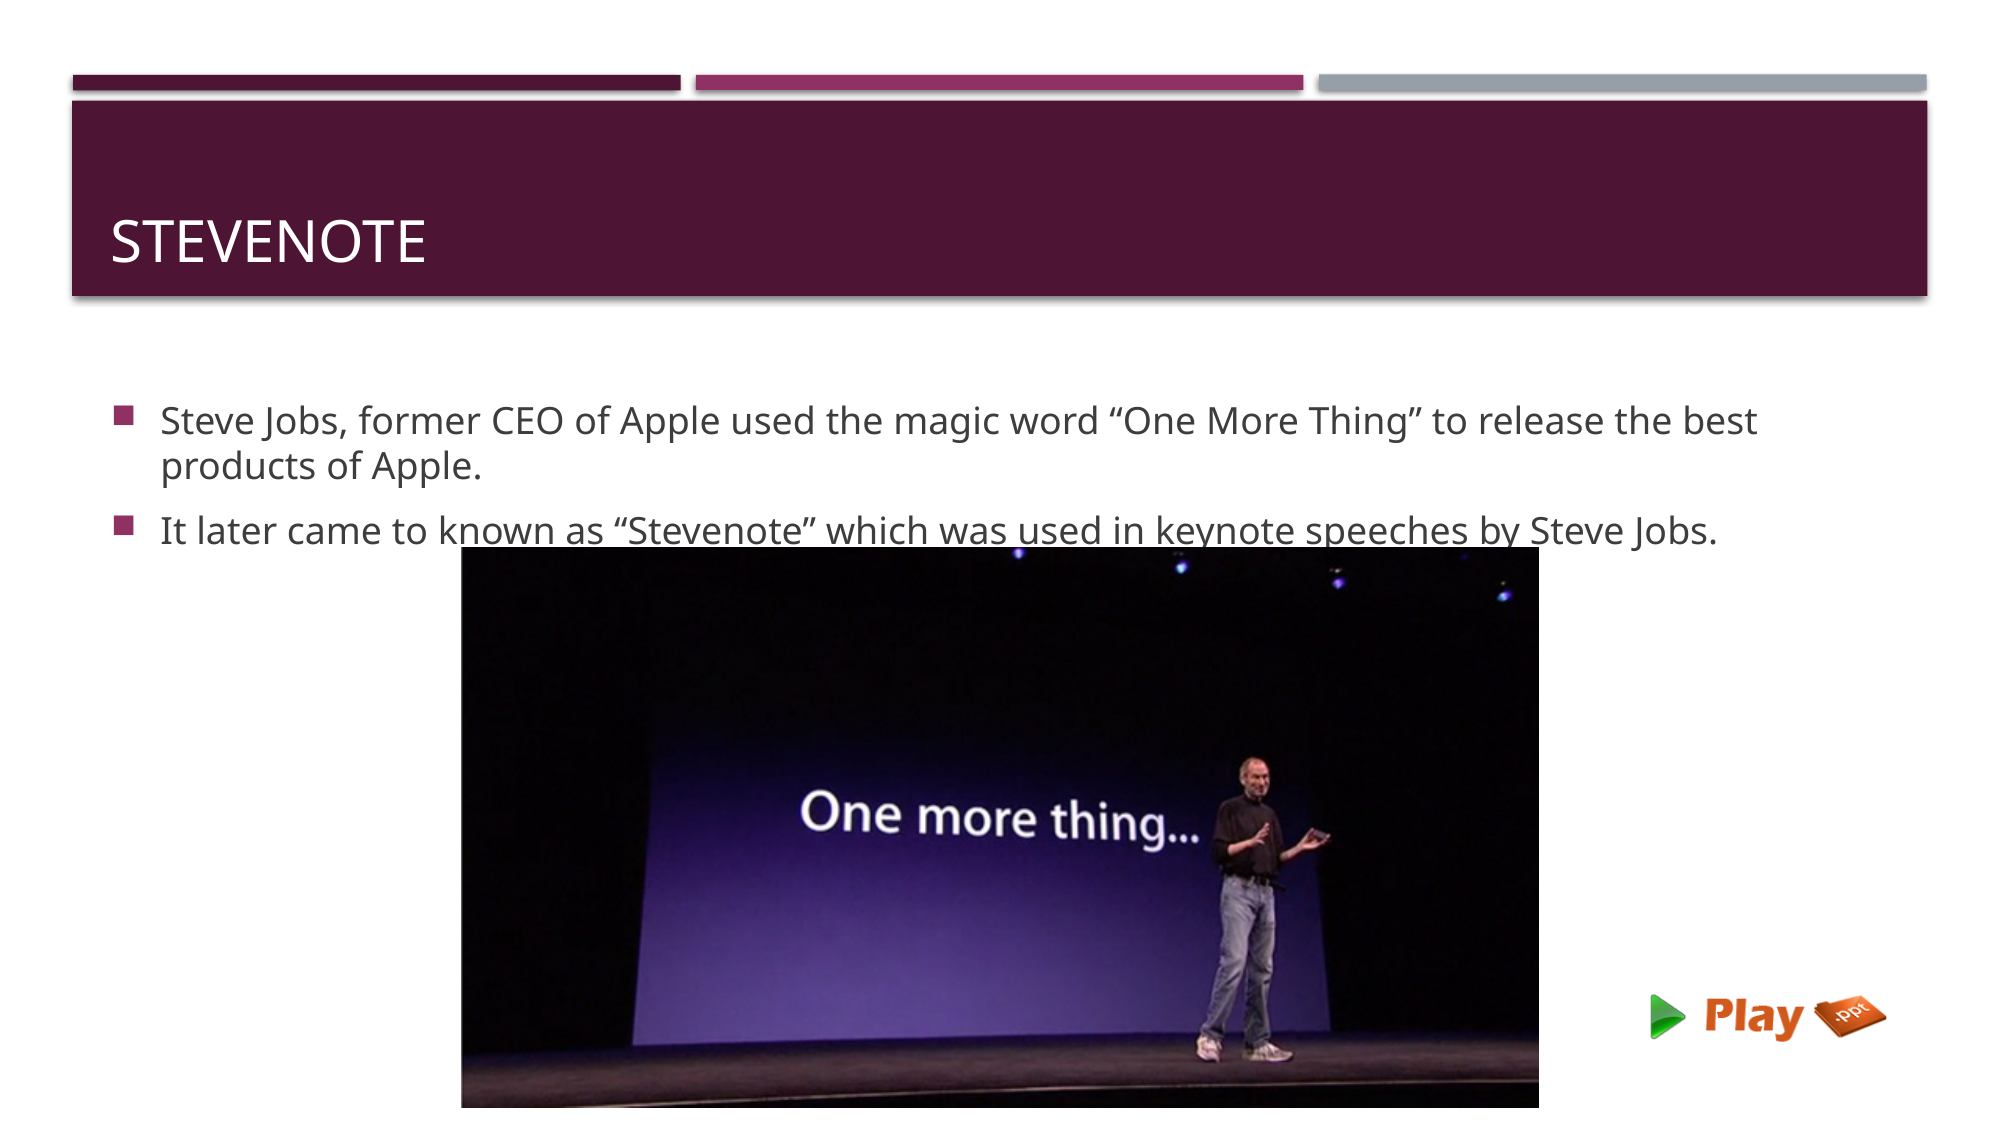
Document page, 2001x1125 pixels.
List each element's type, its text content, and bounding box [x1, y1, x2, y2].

title stevenote [95, 115, 1905, 282]
picture [1630, 984, 1906, 1047]
picture [461, 547, 1539, 1108]
list Steve Jobs, former CEO of Apple used the magic word “One More Thing” to release the best products of Apple. It later came to known as “Stevenote” which was used in keynote speeches by Steve Jobs. [95, 357, 1905, 592]
